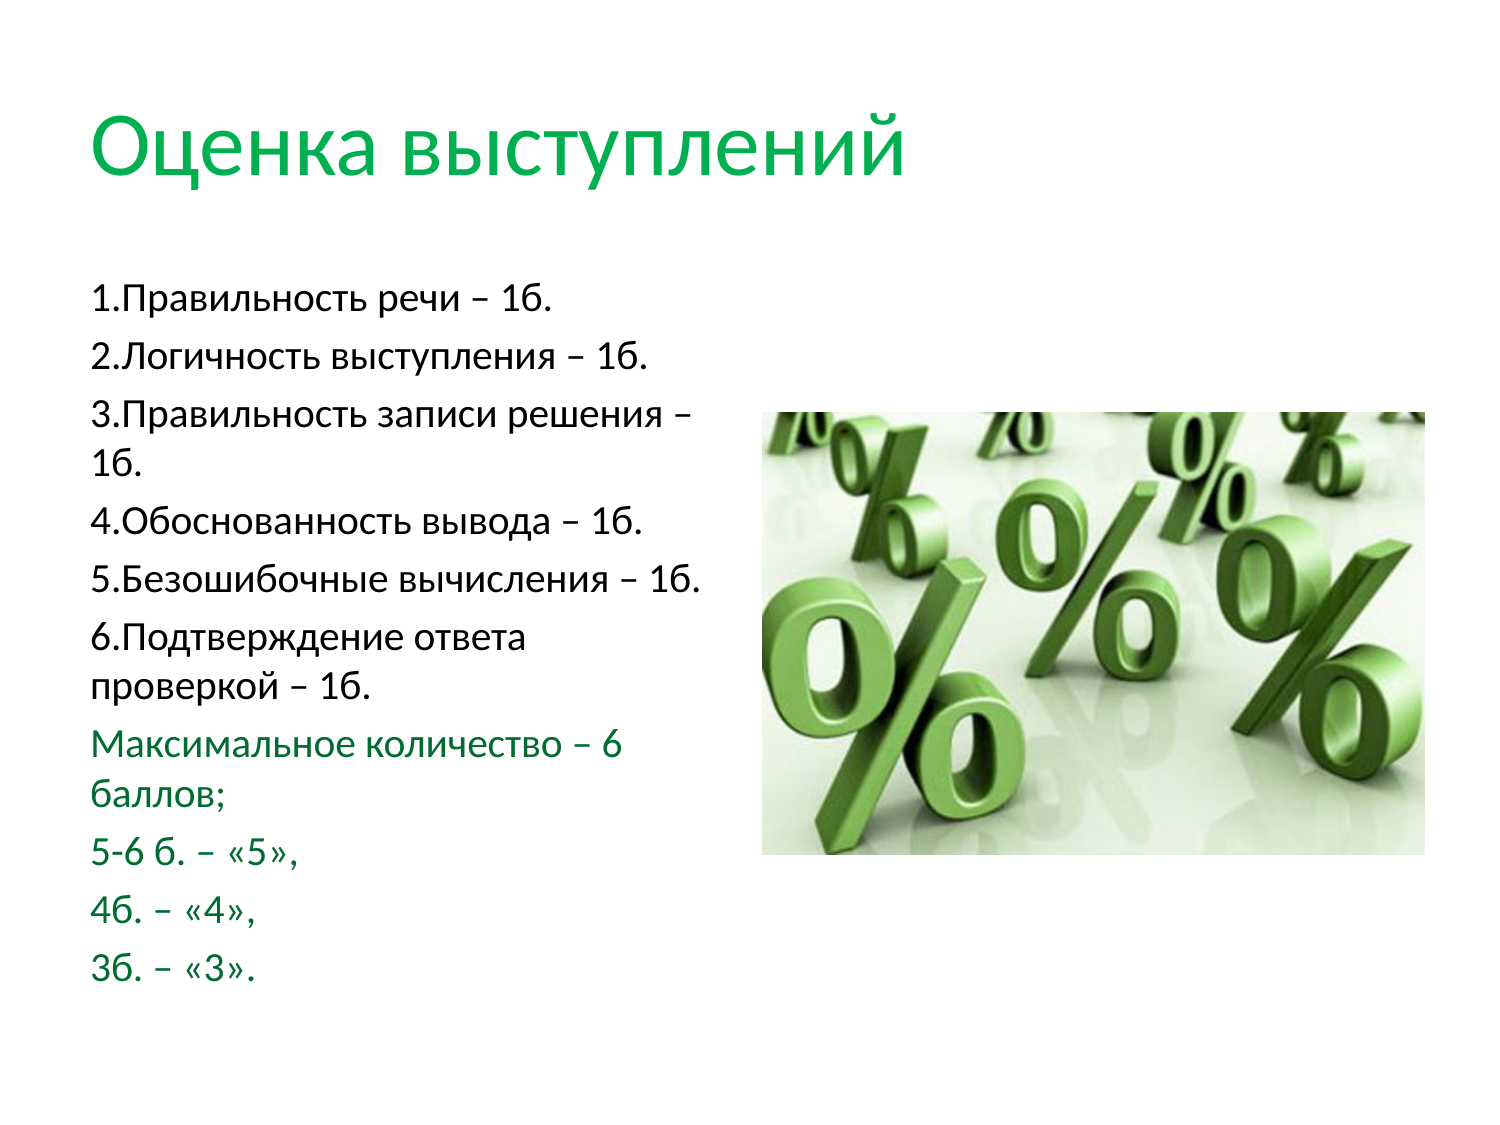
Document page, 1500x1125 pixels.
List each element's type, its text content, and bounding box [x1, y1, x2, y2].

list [762, 412, 1426, 855]
title Оценка выступлений [75, 45, 1425, 233]
list 1.Правильность речи – 1б. 2.Логичность выступления – 1б. 3.Правильность записи решения – 1б. 4.Обоснованность вывода – 1б. 5.Безошибочные вычисления – 1б. 6.Подтверждение ответа проверкой – 1б. Максимальное количество – 6 баллов; 5-6 б. – «5», 4б. – «4», 3б. – «3». [75, 262, 738, 1005]
